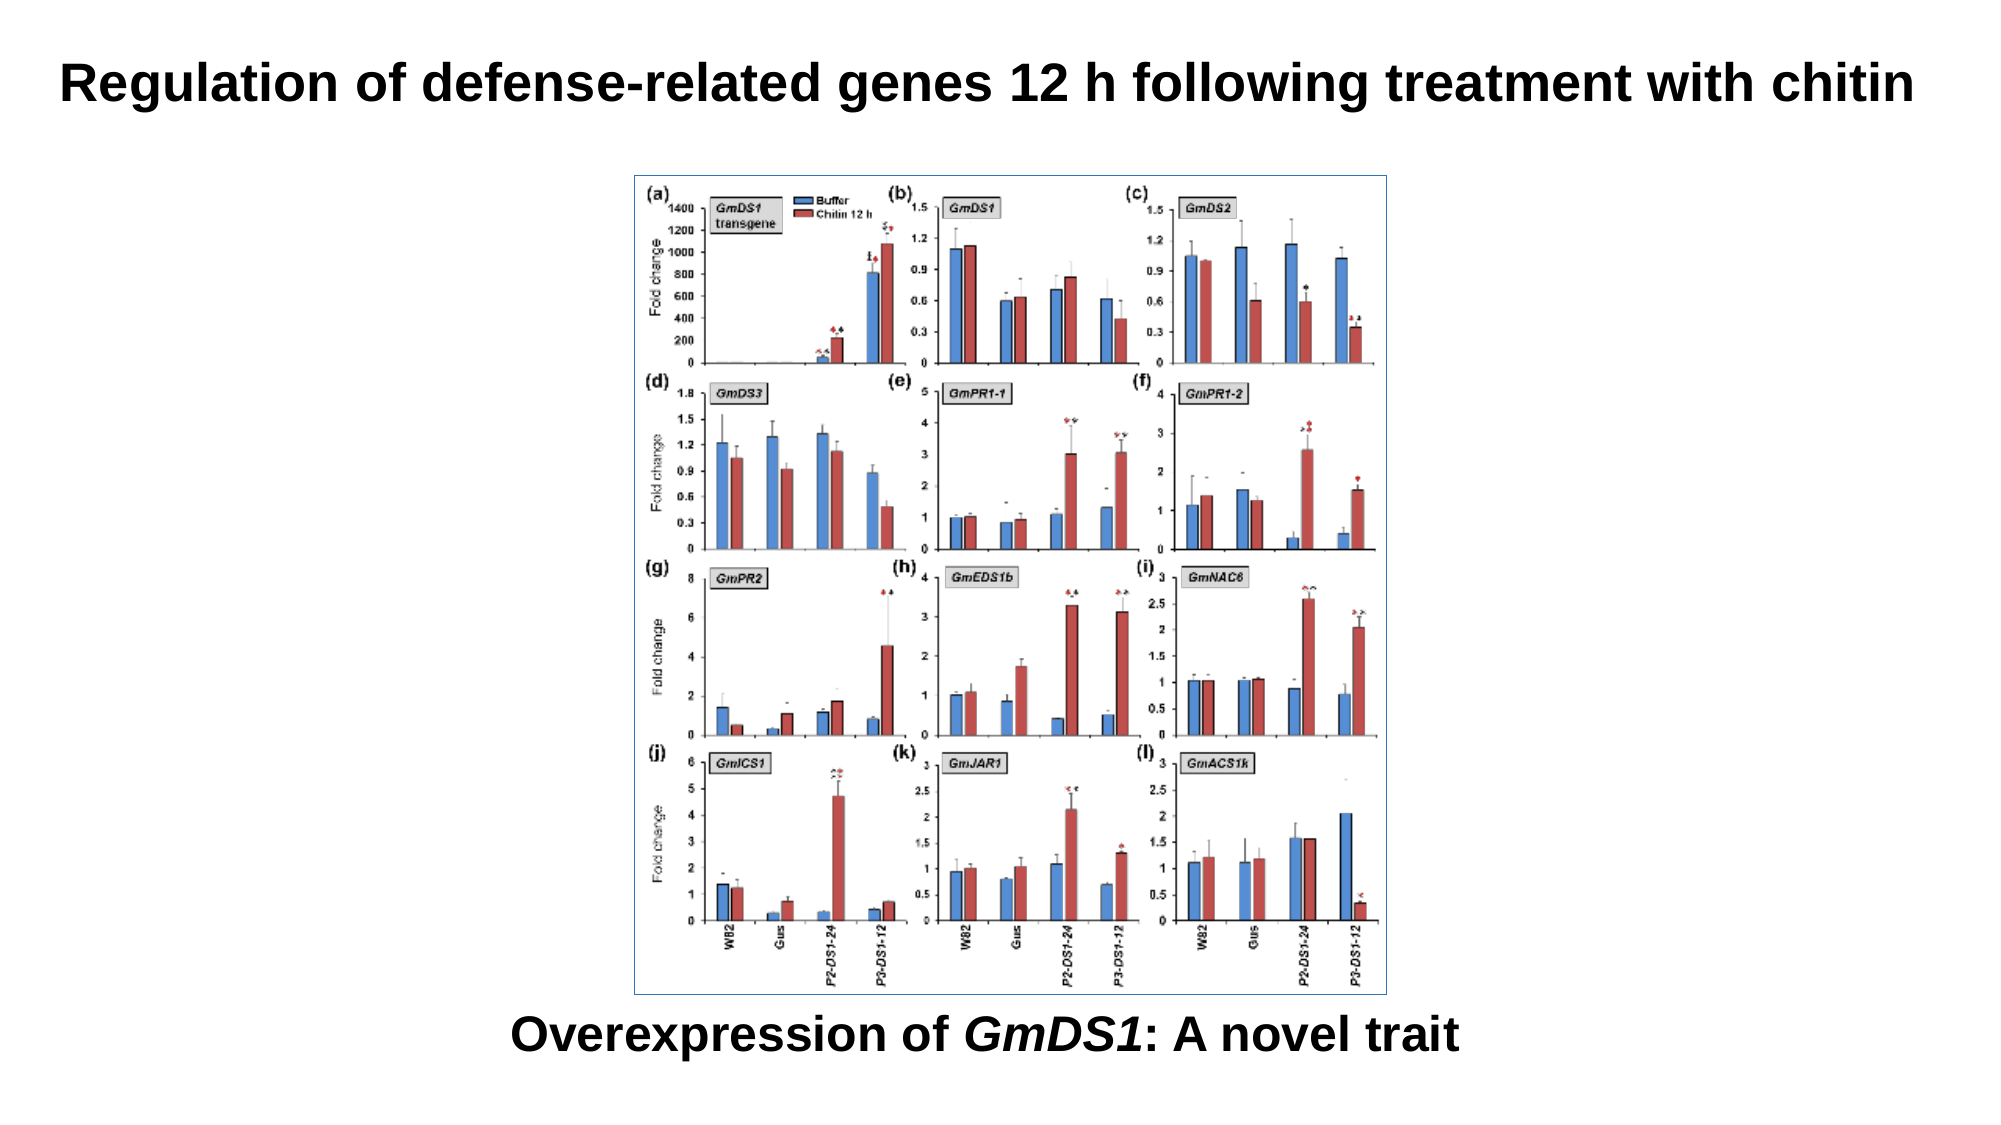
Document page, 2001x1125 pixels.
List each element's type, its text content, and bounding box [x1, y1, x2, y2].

text_box Overexpression of GmDS1: A novel trait [45, 994, 1940, 1069]
picture [634, 175, 1387, 995]
text_box Regulation of defense-related genes 12 h following treatment with chitin [45, 40, 1976, 120]
